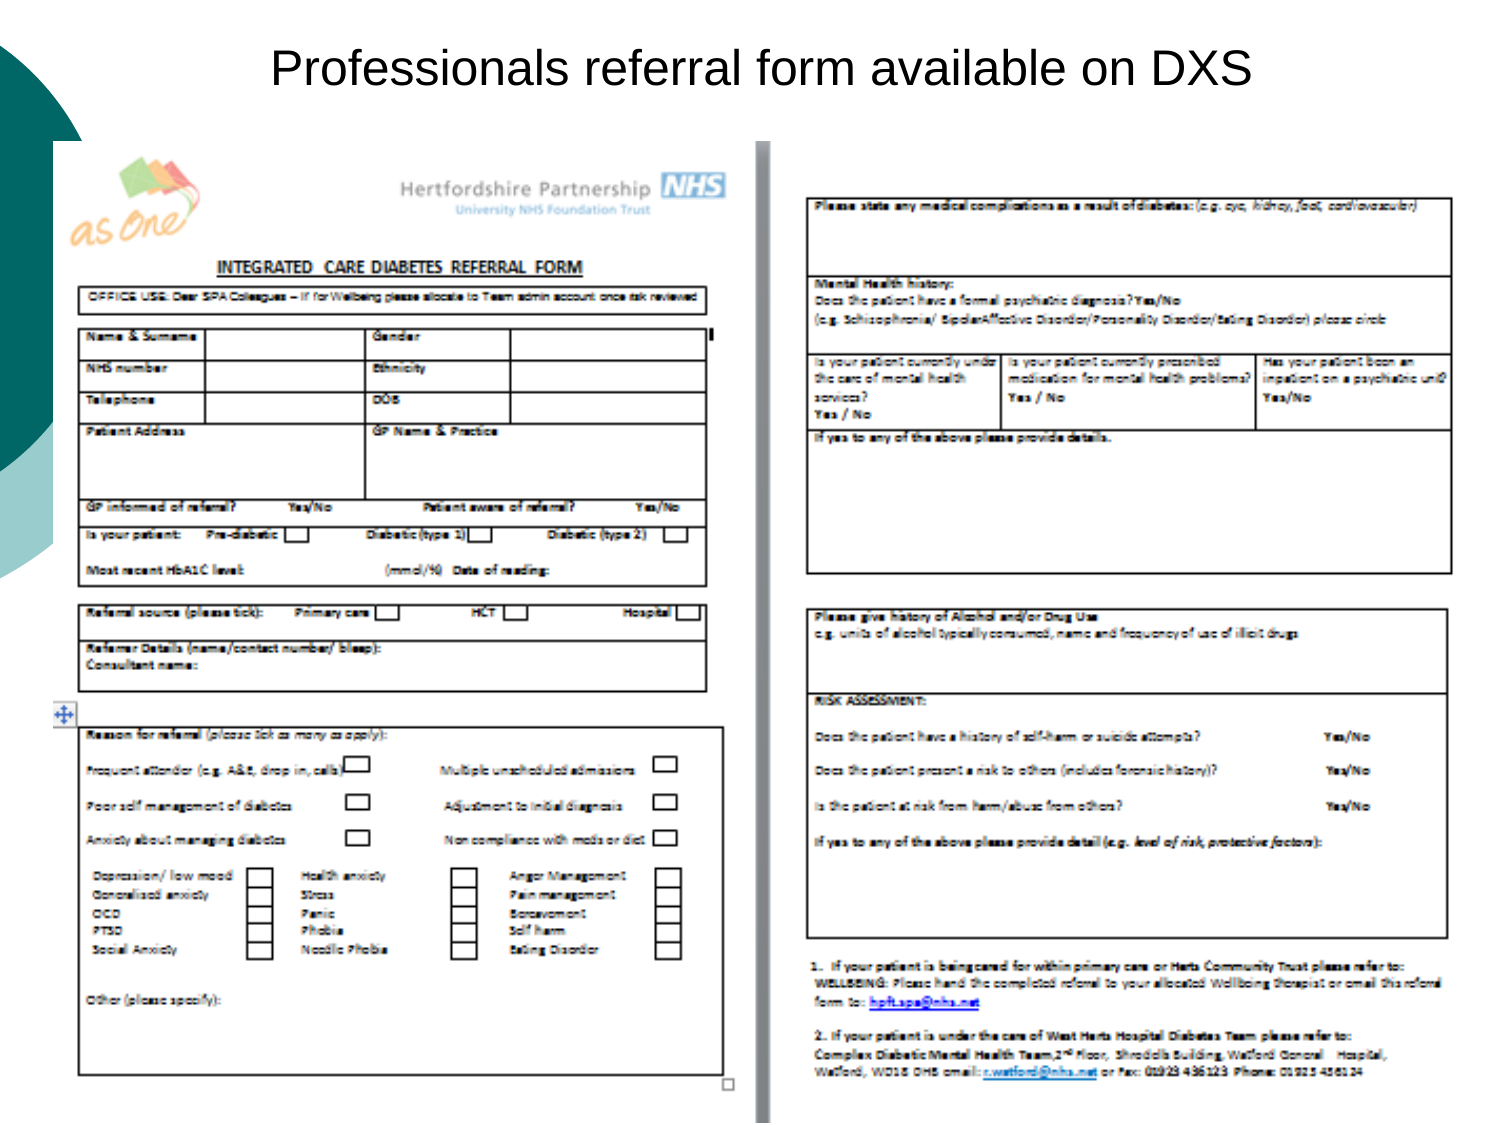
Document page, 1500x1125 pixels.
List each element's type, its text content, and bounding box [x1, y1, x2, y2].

picture [52, 141, 1472, 1123]
text_box Professionals referral form available on DXS [255, 28, 1269, 104]
